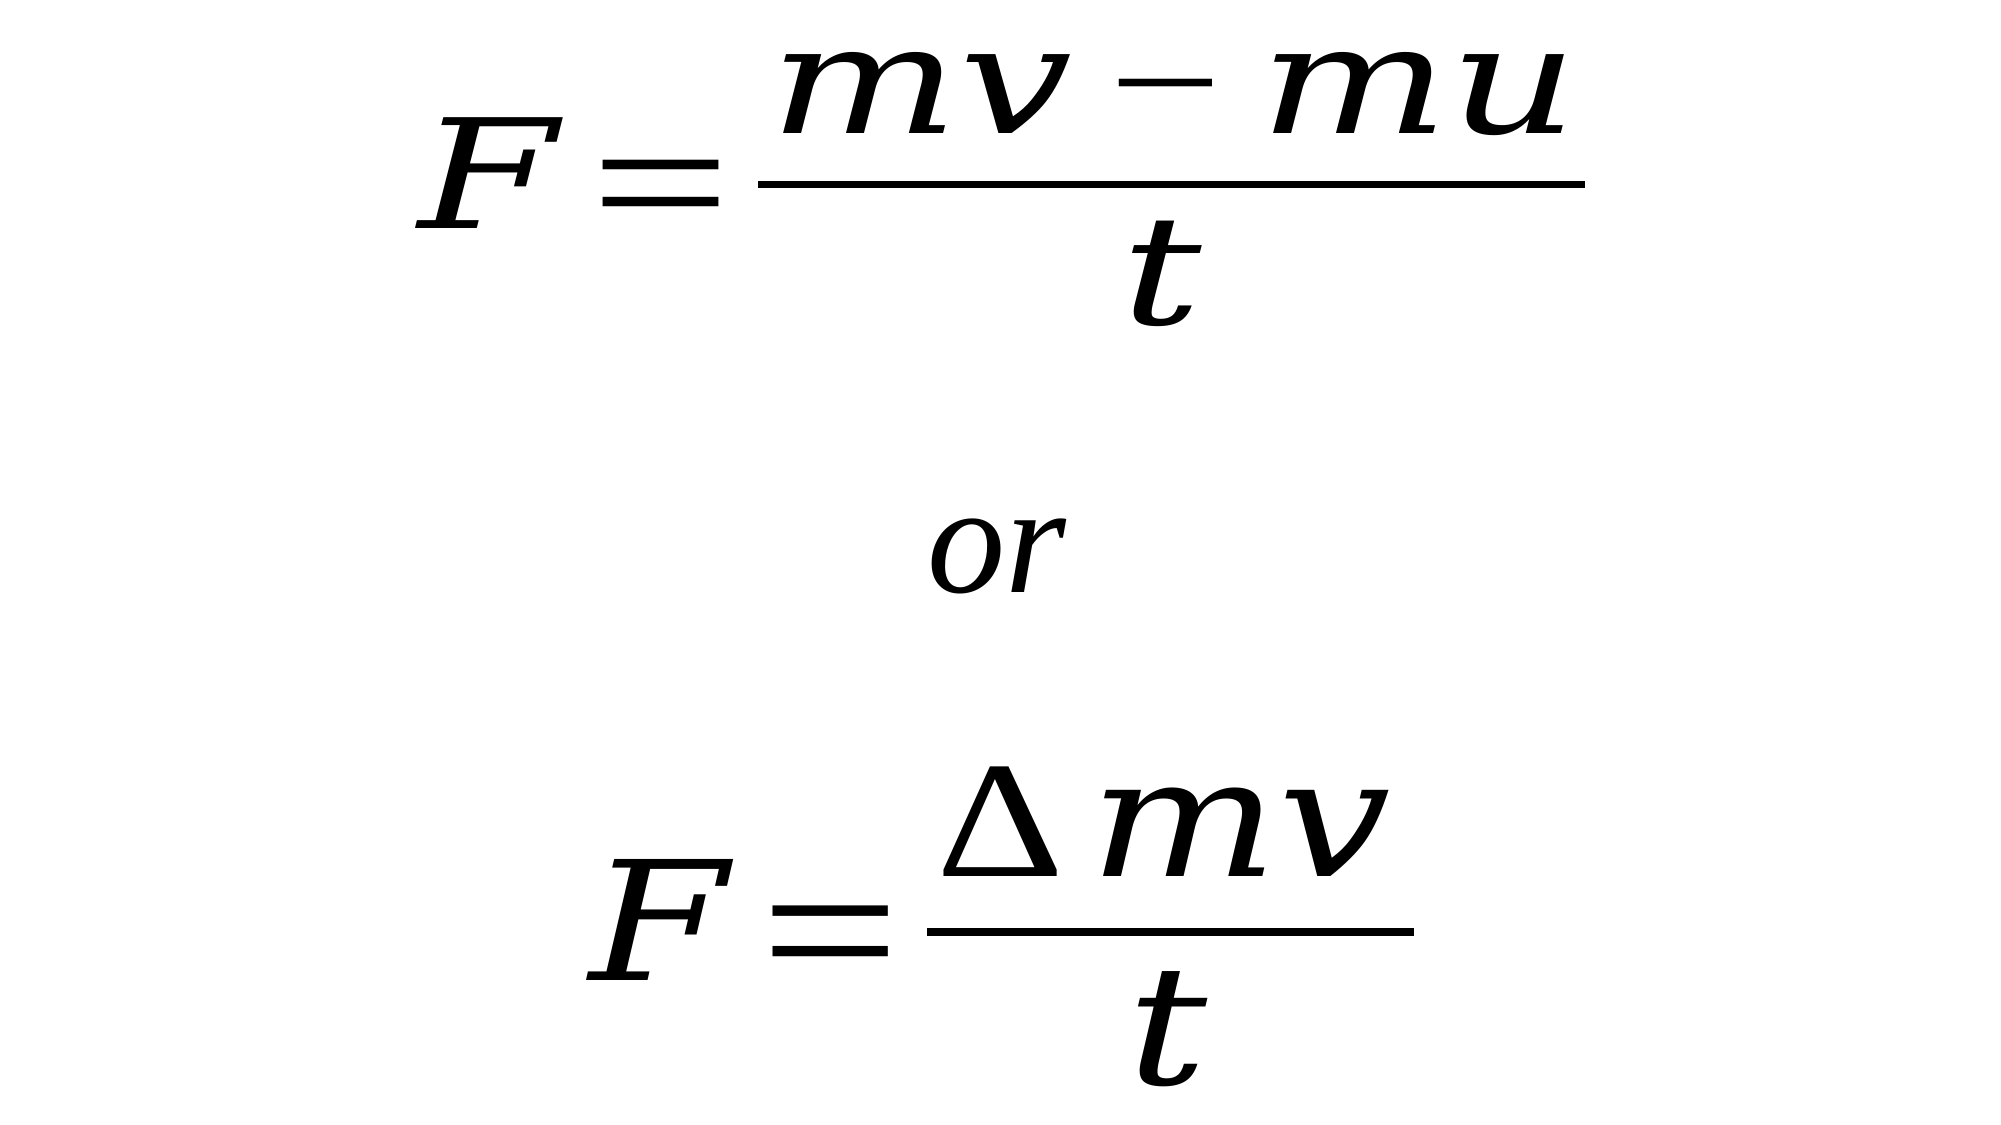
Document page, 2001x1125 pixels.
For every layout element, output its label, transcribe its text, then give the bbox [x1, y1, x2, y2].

text_box or [912, 428, 1088, 631]
